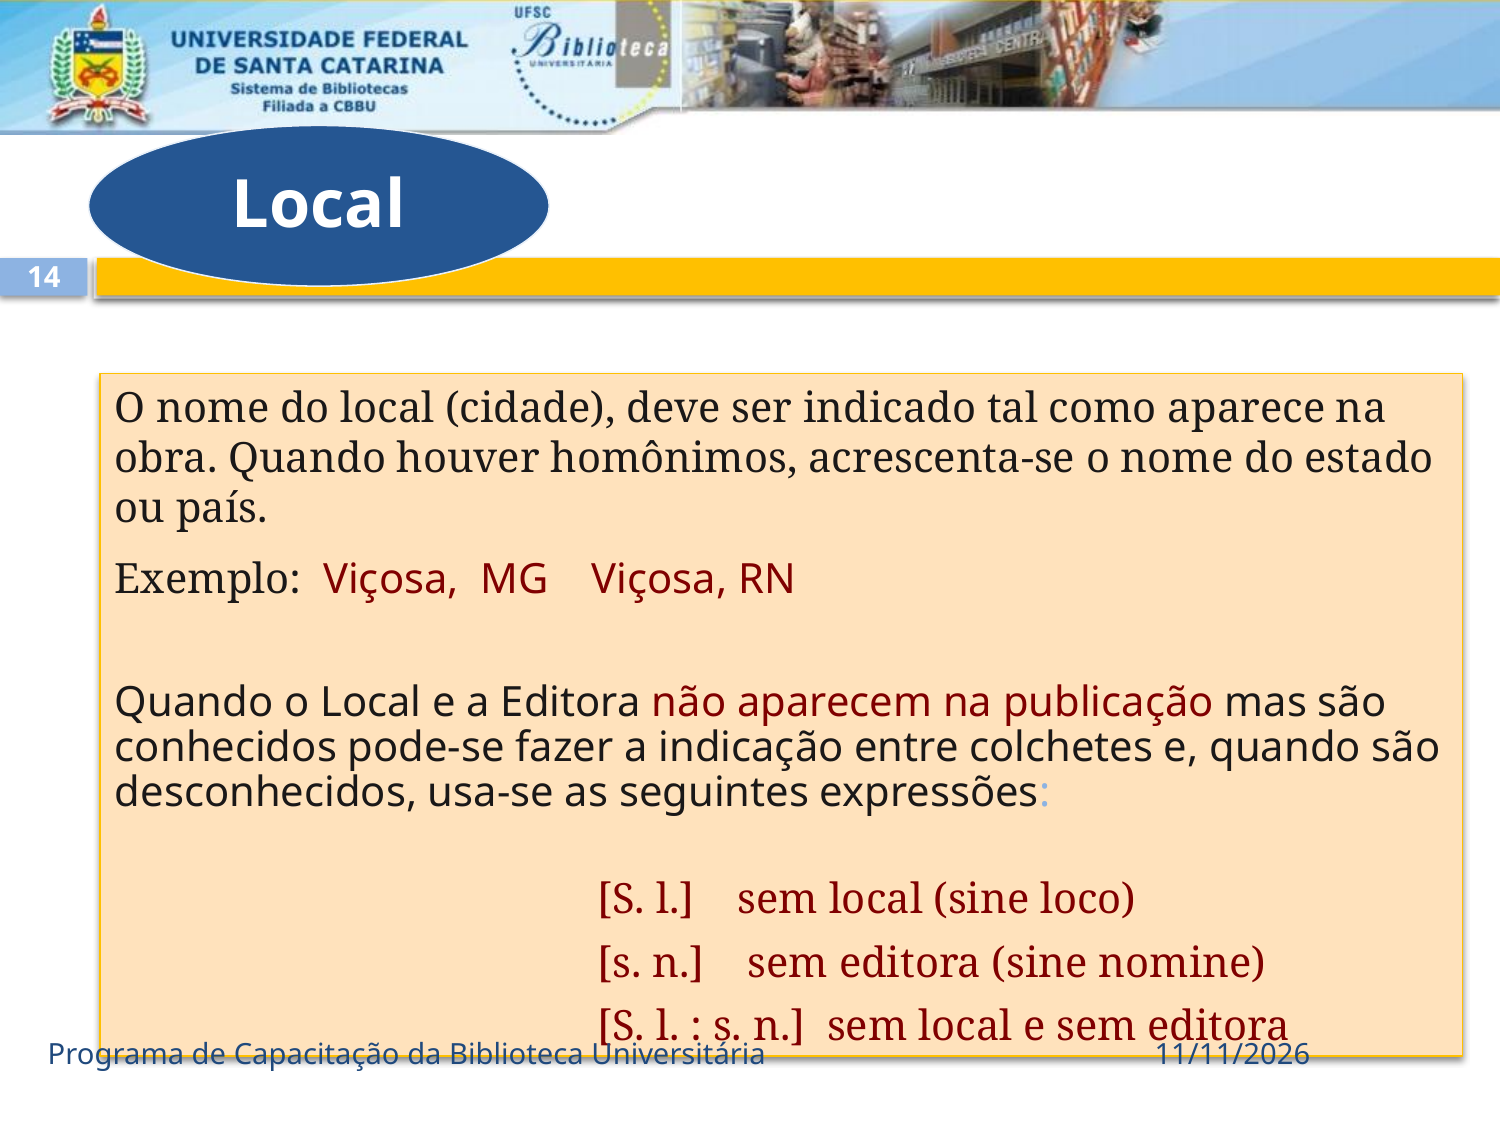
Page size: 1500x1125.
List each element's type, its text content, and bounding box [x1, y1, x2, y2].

text_box O nome do local (cidade), deve ser indicado tal como aparece na obra. Quando houver homônimos, acrescenta-se o nome do estado ou país. Exemplo: Viçosa, MG Viçosa, RN Quando o Local e a Editora não aparecem na publicação mas são conhecidos pode-se fazer a indicação entre colchetes e, quando são desconhecidos, usa-se as seguintes expressões: [S. l.] sem local (sine loco) [s. n.] sem editora (sine nomine) [S. l. : s. n.] sem local e sem editora [99, 373, 1463, 1057]
picture [0, 0, 1500, 135]
text_box Local [88, 125, 550, 287]
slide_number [1139, 1025, 1438, 1085]
slide_number 14 [0, 257, 88, 298]
footer Programa de Capacitação da Biblioteca Universitária [29, 1023, 782, 1084]
